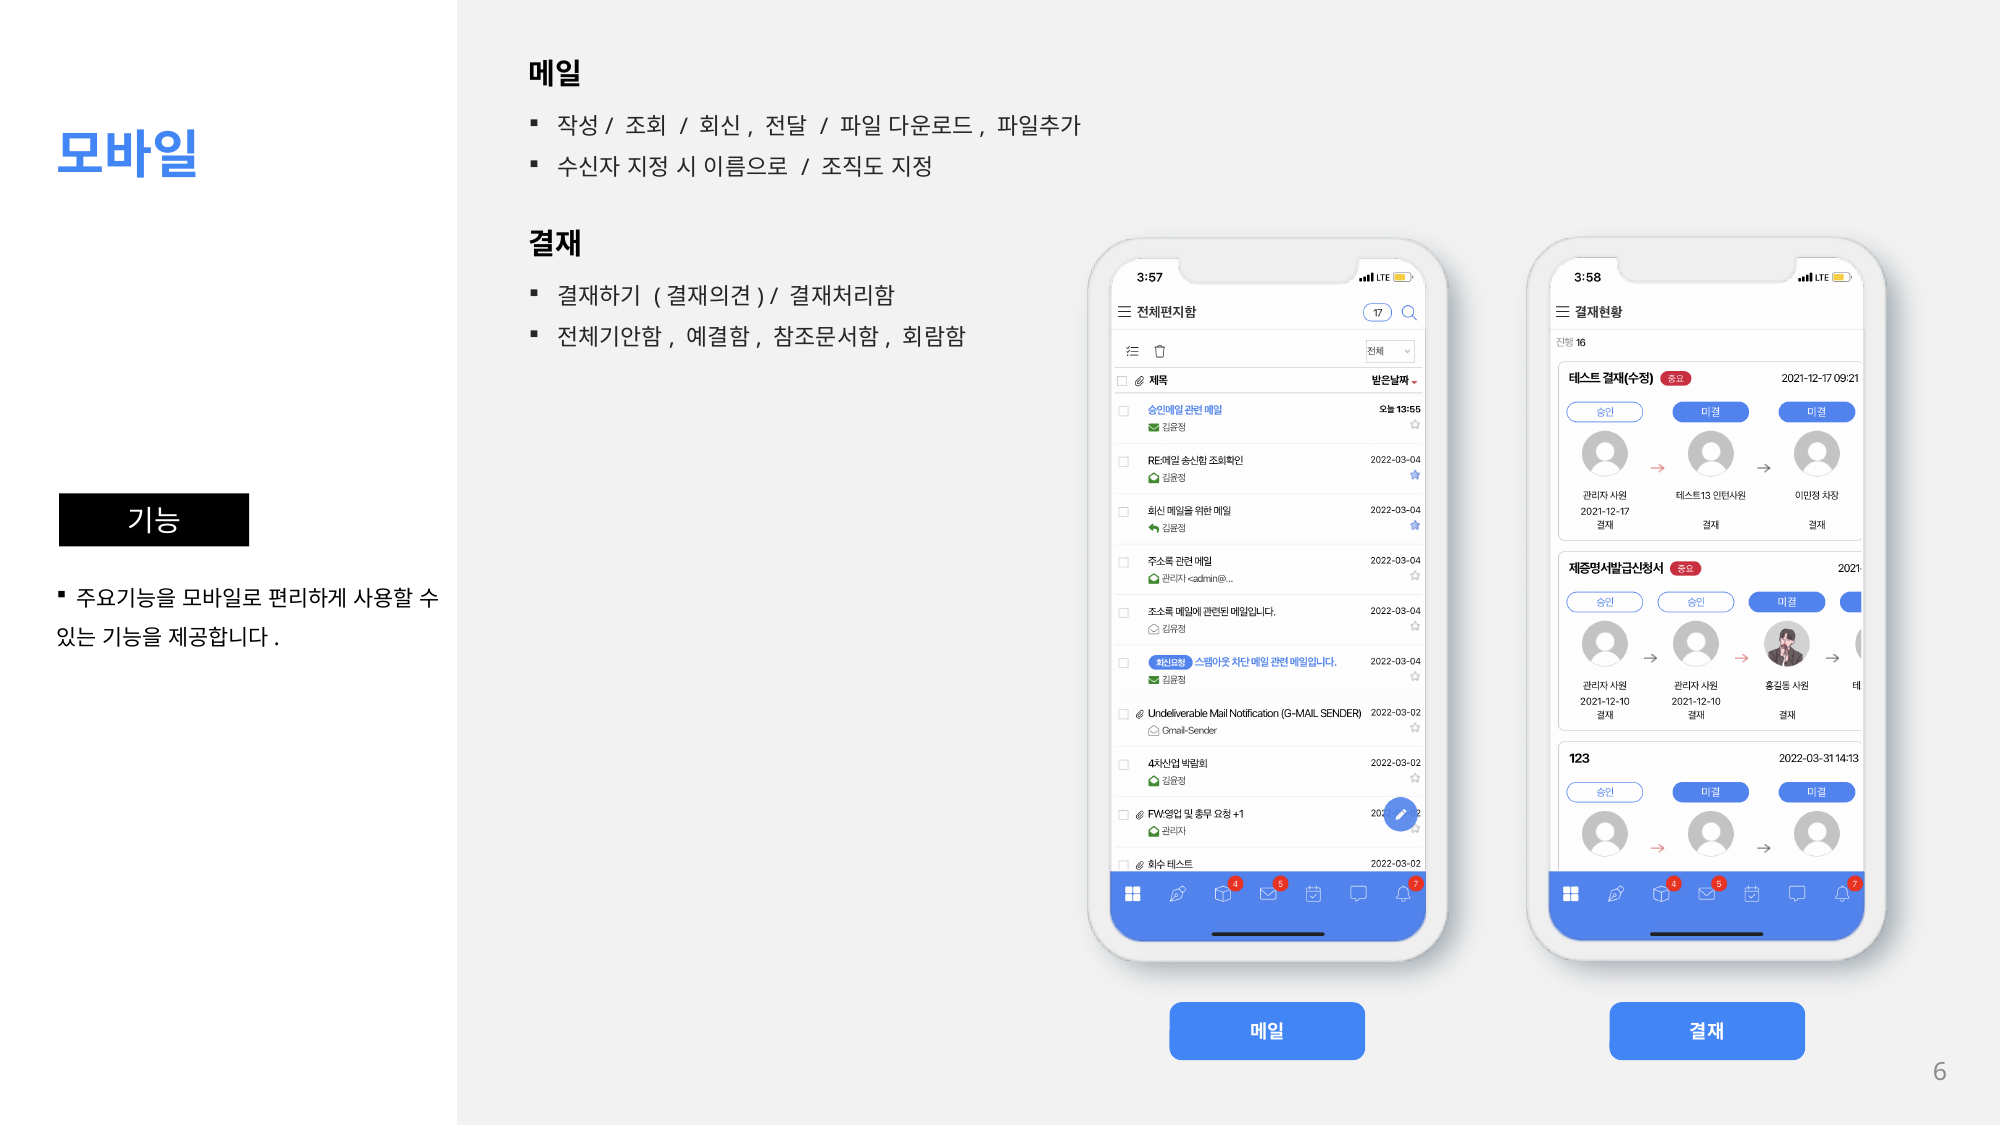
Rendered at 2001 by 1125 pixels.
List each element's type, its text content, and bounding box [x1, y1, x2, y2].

text_box 결재 [1608, 1017, 1807, 1062]
text_box 메일 [514, 30, 959, 90]
text_box 작성/ 조회 / 회신, 전달 / 파일 다운로드, 파일추가 수신자 지정 시 이름으로 / 조직도 지정 [514, 90, 1905, 188]
picture [1058, 207, 1941, 1018]
text_box 메일 [1168, 1018, 1367, 1062]
text_box 주요기능을 모바일로 편리하게 사용할 수 있는 기능을 제공합니다. [41, 563, 457, 657]
text_box 모바일 [41, 114, 410, 192]
text_box 결재 [514, 200, 959, 260]
text_box 기능 [58, 492, 250, 548]
text_box 결재하기 (결재의견) / 결재처리함 전체기안함, 예결함, 참조문서함, 회람함 [514, 260, 1058, 358]
